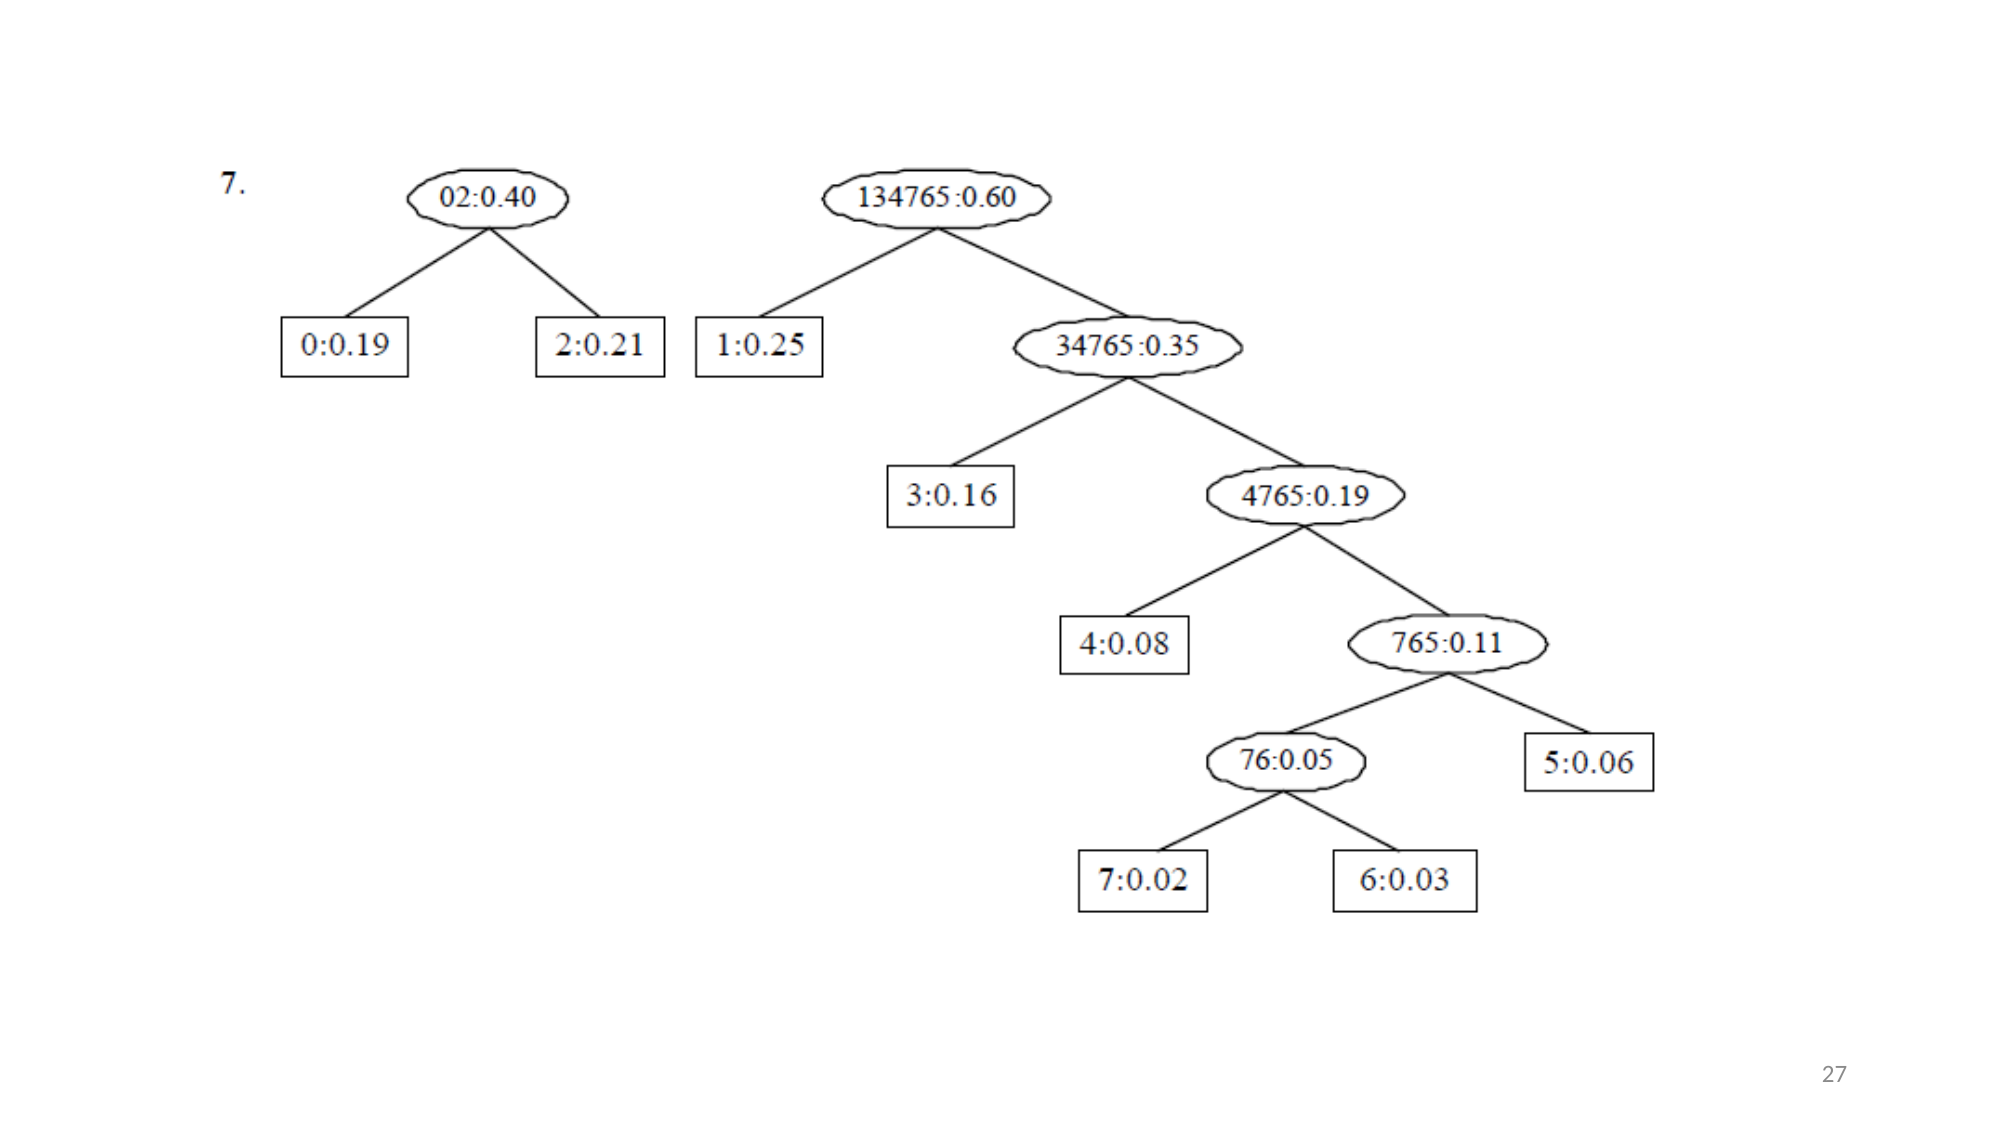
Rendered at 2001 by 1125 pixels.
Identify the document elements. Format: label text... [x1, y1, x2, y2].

slide_number 27 [1412, 1042, 1863, 1103]
picture [190, 144, 1768, 937]
